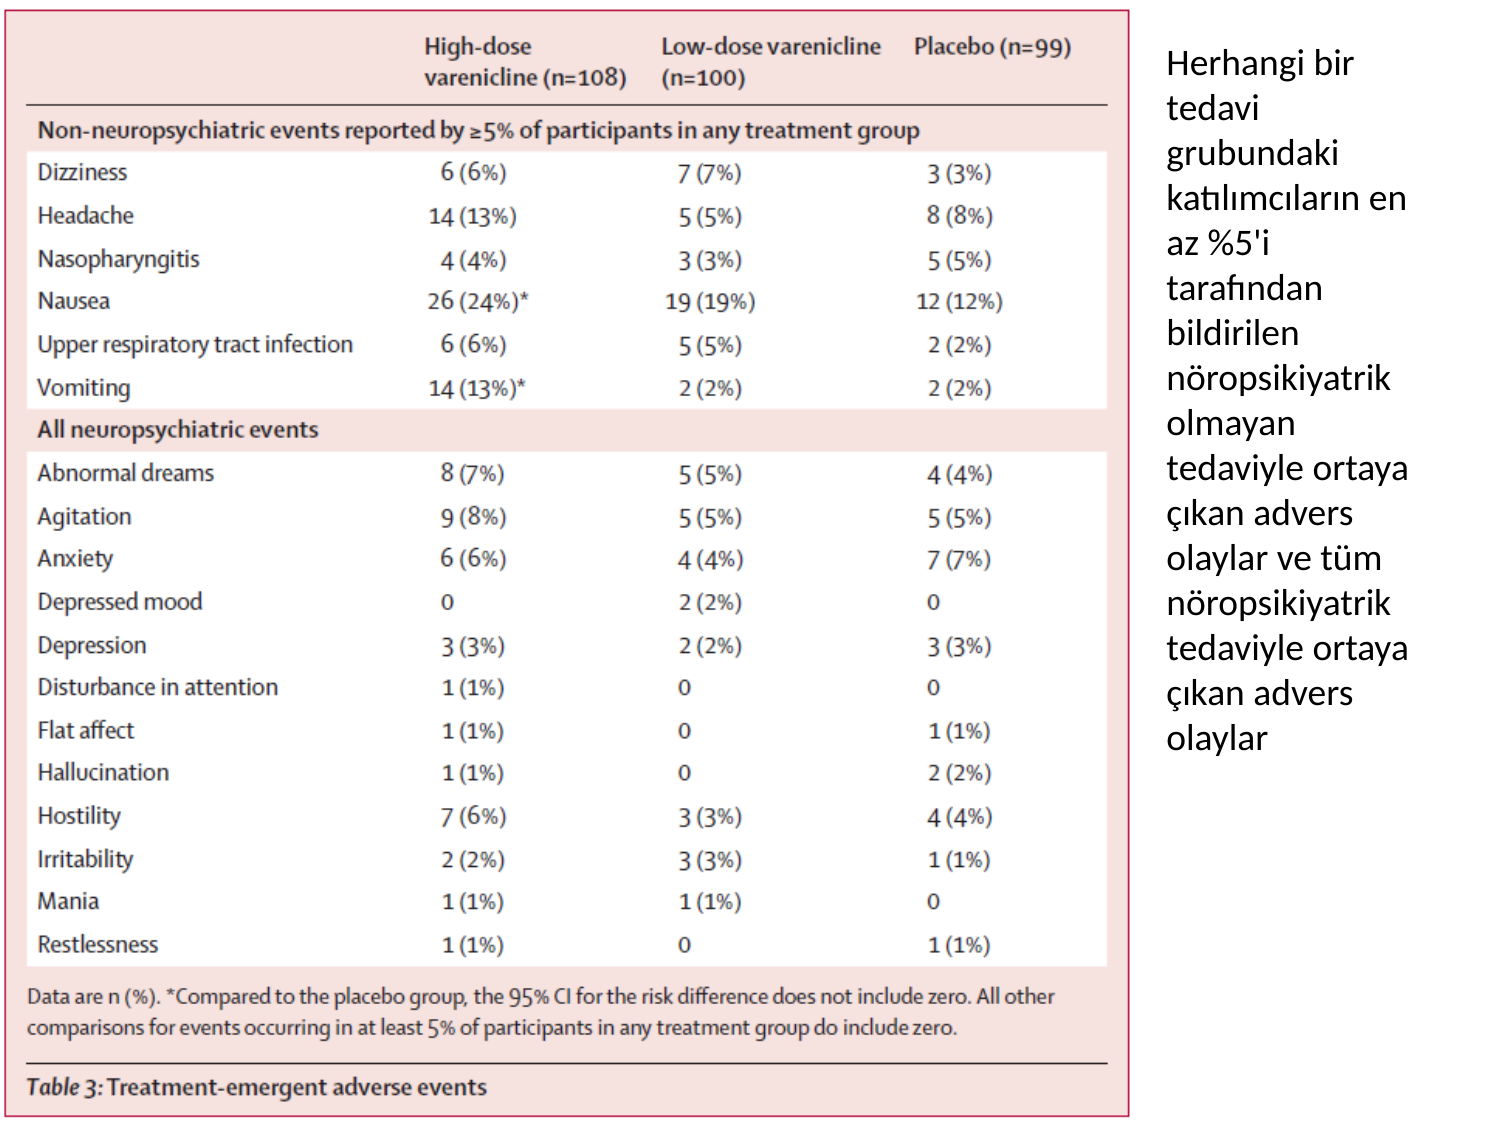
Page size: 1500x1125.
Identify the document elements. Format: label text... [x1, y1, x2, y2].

text_box Herhangi bir tedavi grubundaki katılımcıların en az %5'i tarafından bildirilen nöropsikiyatrik olmayan tedaviyle ortaya çıkan advers olaylar ve tüm nöropsikiyatrik tedaviyle ortaya çıkan advers olaylar [1151, 30, 1447, 766]
picture [0, 0, 1140, 1125]
